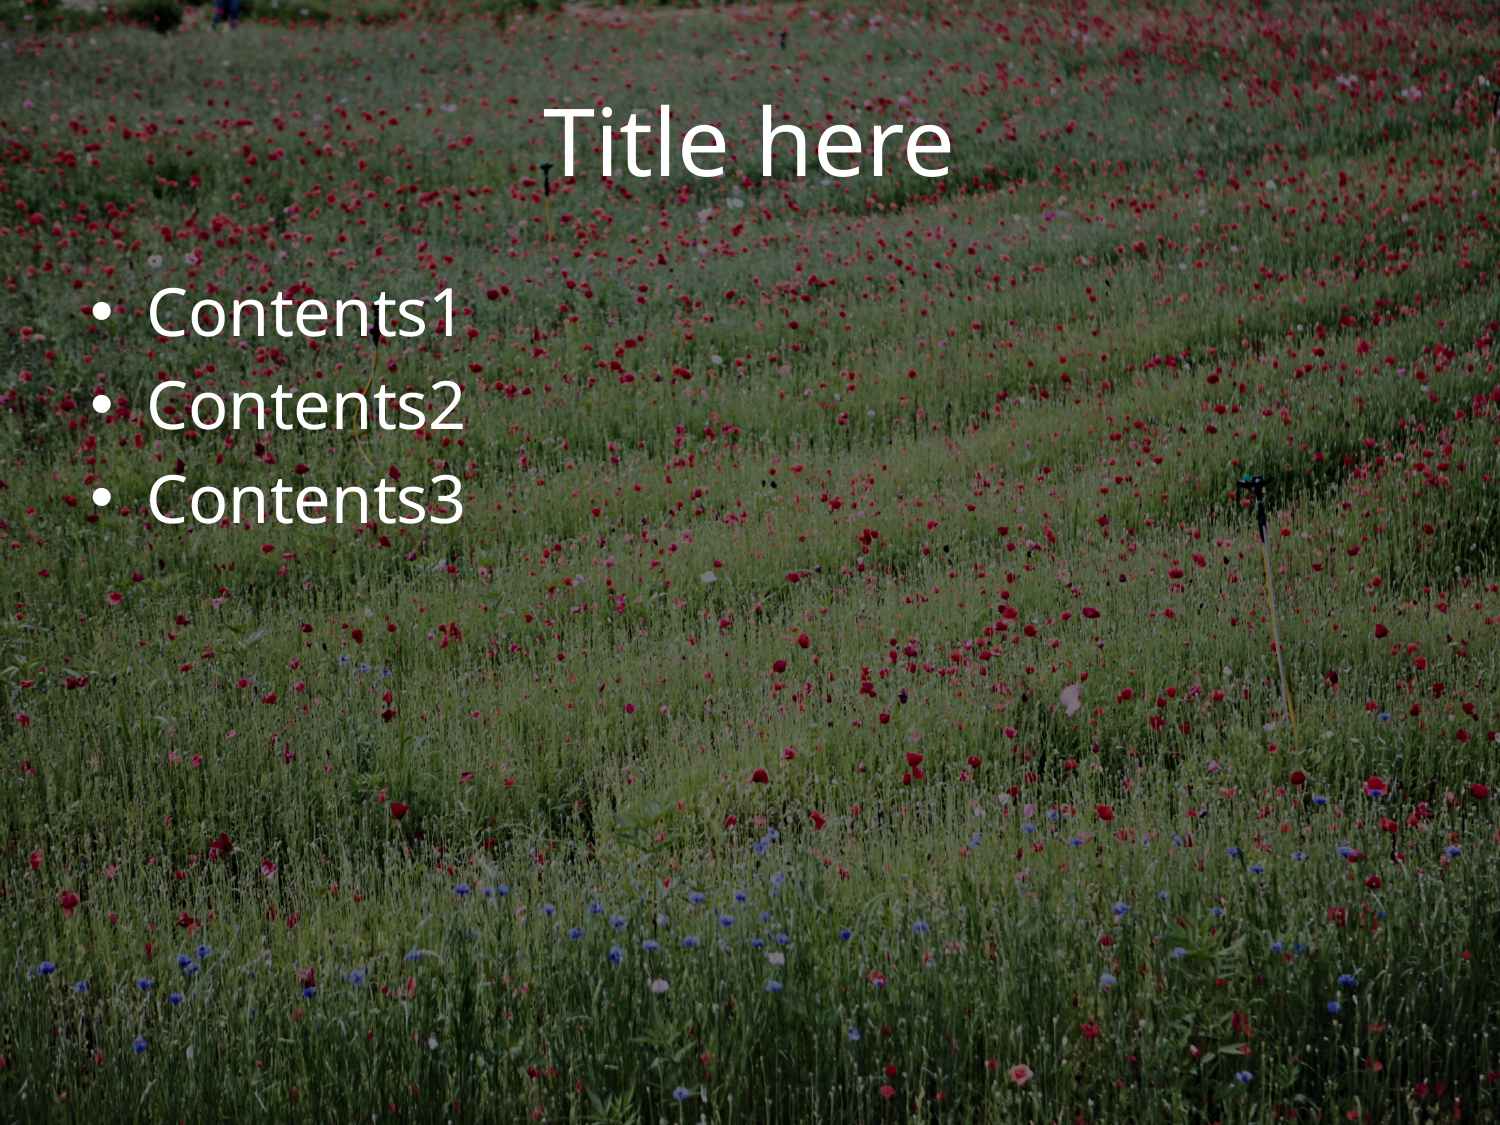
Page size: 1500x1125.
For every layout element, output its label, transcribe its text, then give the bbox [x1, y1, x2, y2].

title Title here [75, 45, 1425, 233]
list Contents1 Contents2 Contents3 [75, 262, 1425, 1005]
text_box [0, 0, 1500, 1125]
